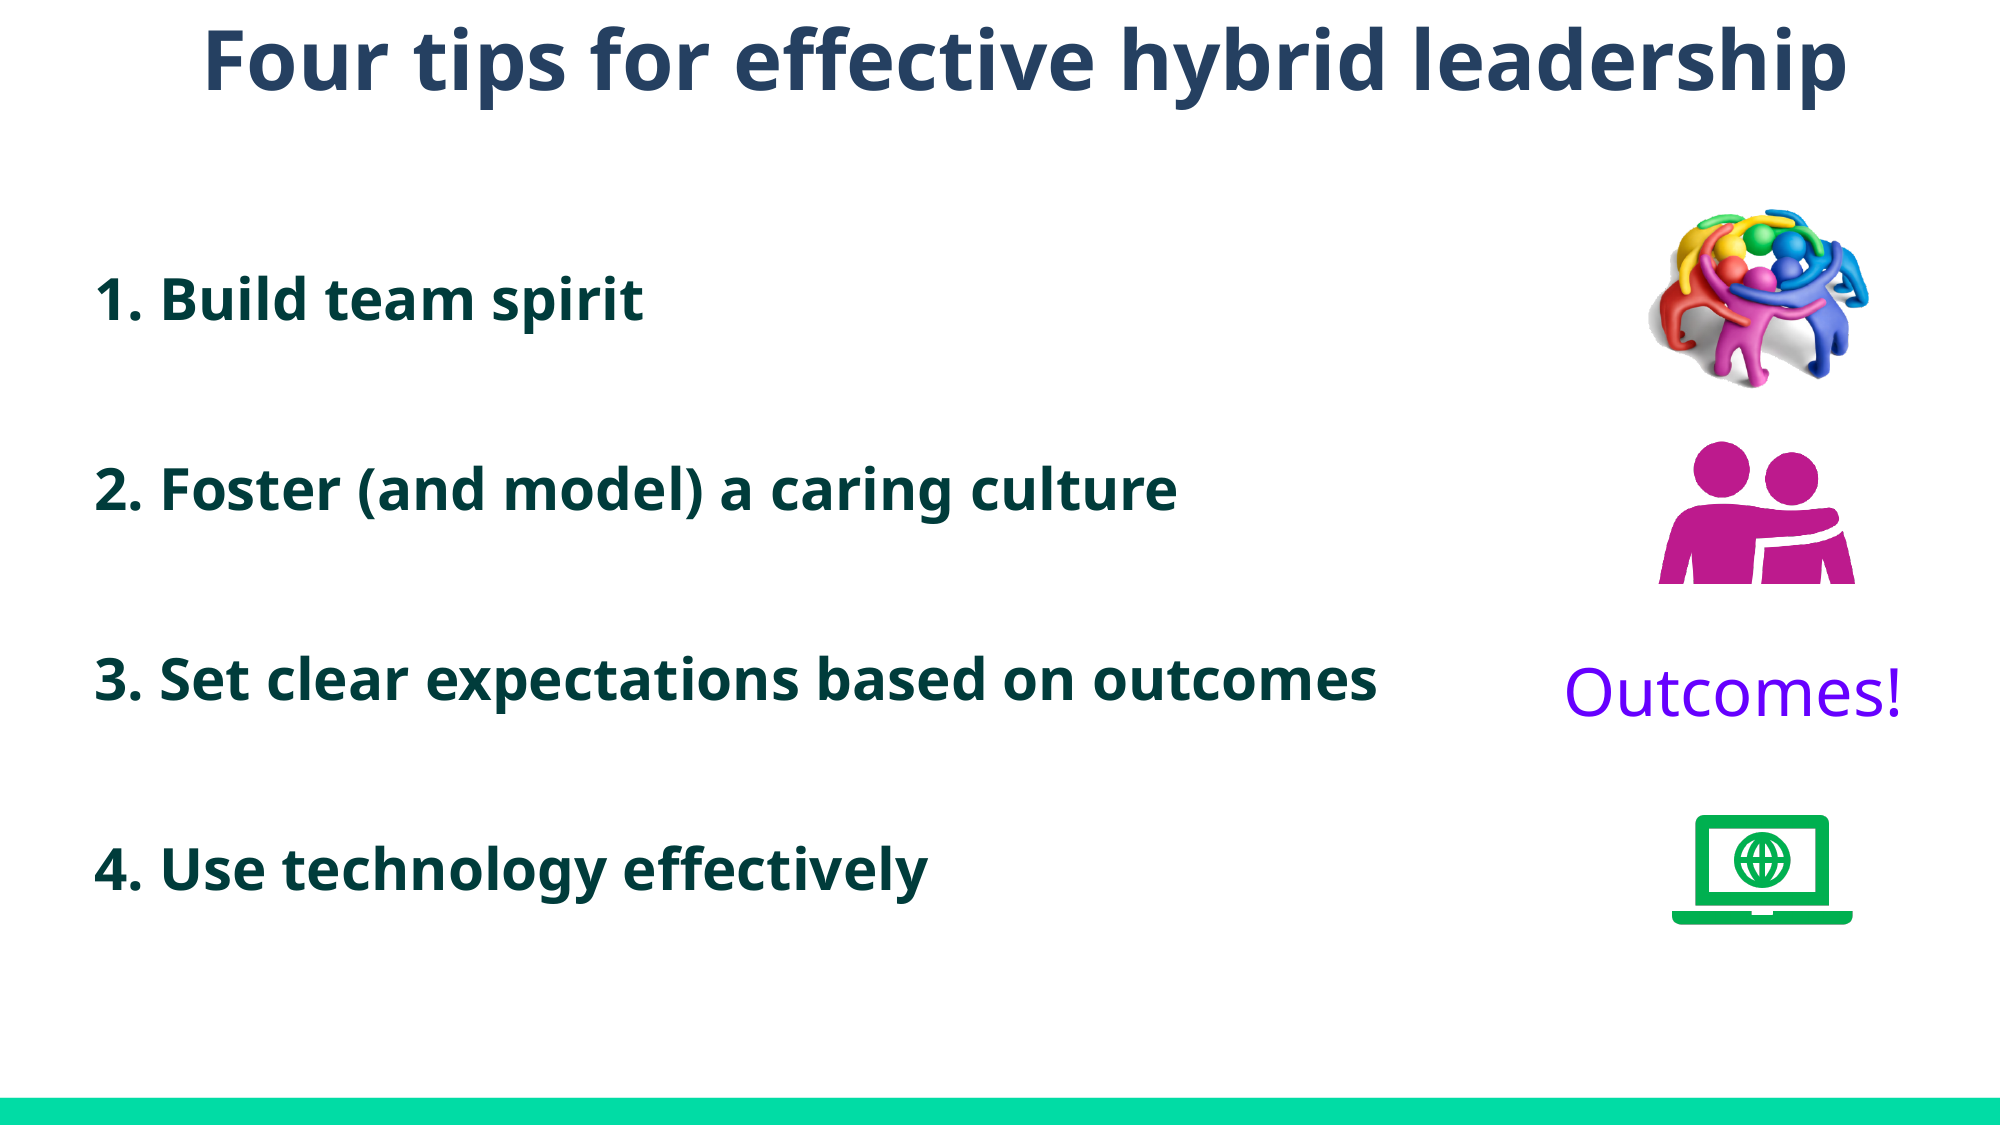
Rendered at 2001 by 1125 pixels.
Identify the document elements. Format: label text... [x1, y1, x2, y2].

list 1. Build team spirit 2. Foster (and model) a caring culture 3. Set clear expectations based on outcomes 4. Use technology effectively [79, 254, 1880, 998]
picture [1633, 204, 1879, 393]
picture [1669, 776, 1855, 963]
title Four tips for effective hybrid leadership [126, 0, 1927, 188]
picture [1658, 440, 1855, 584]
text_box Outcomes! [1548, 642, 2000, 737]
